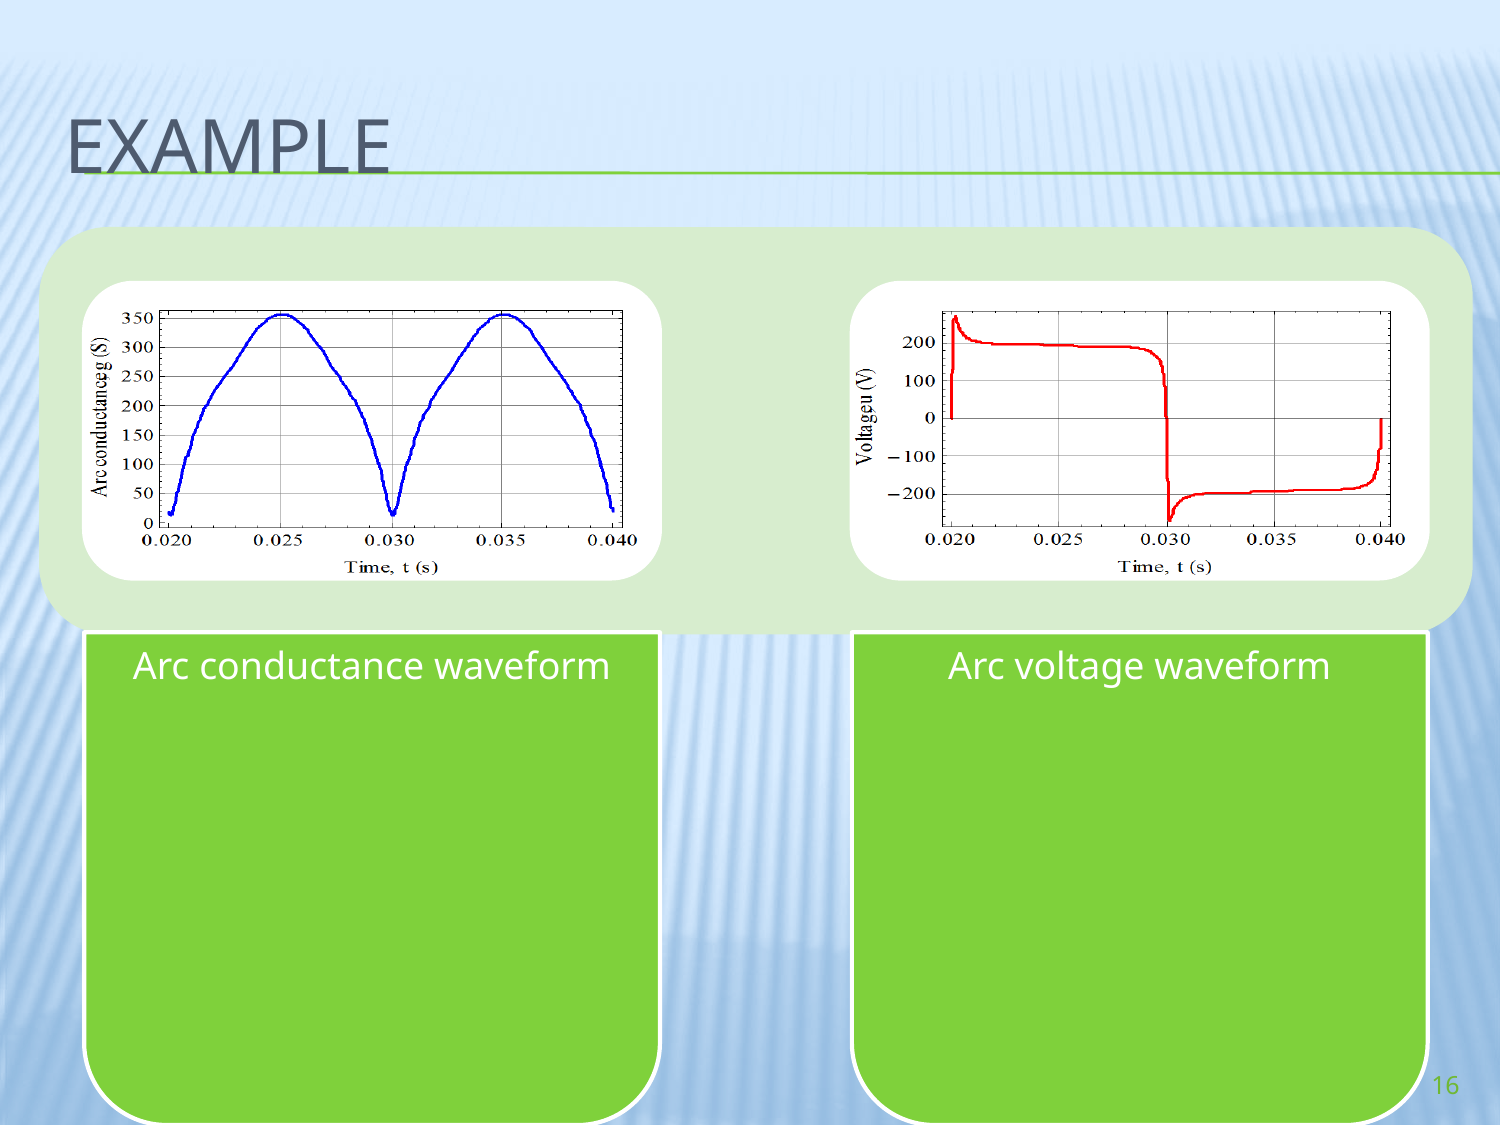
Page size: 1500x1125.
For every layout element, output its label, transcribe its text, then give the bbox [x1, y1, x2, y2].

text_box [40, 228, 1471, 1125]
title Example [50, 75, 1475, 213]
